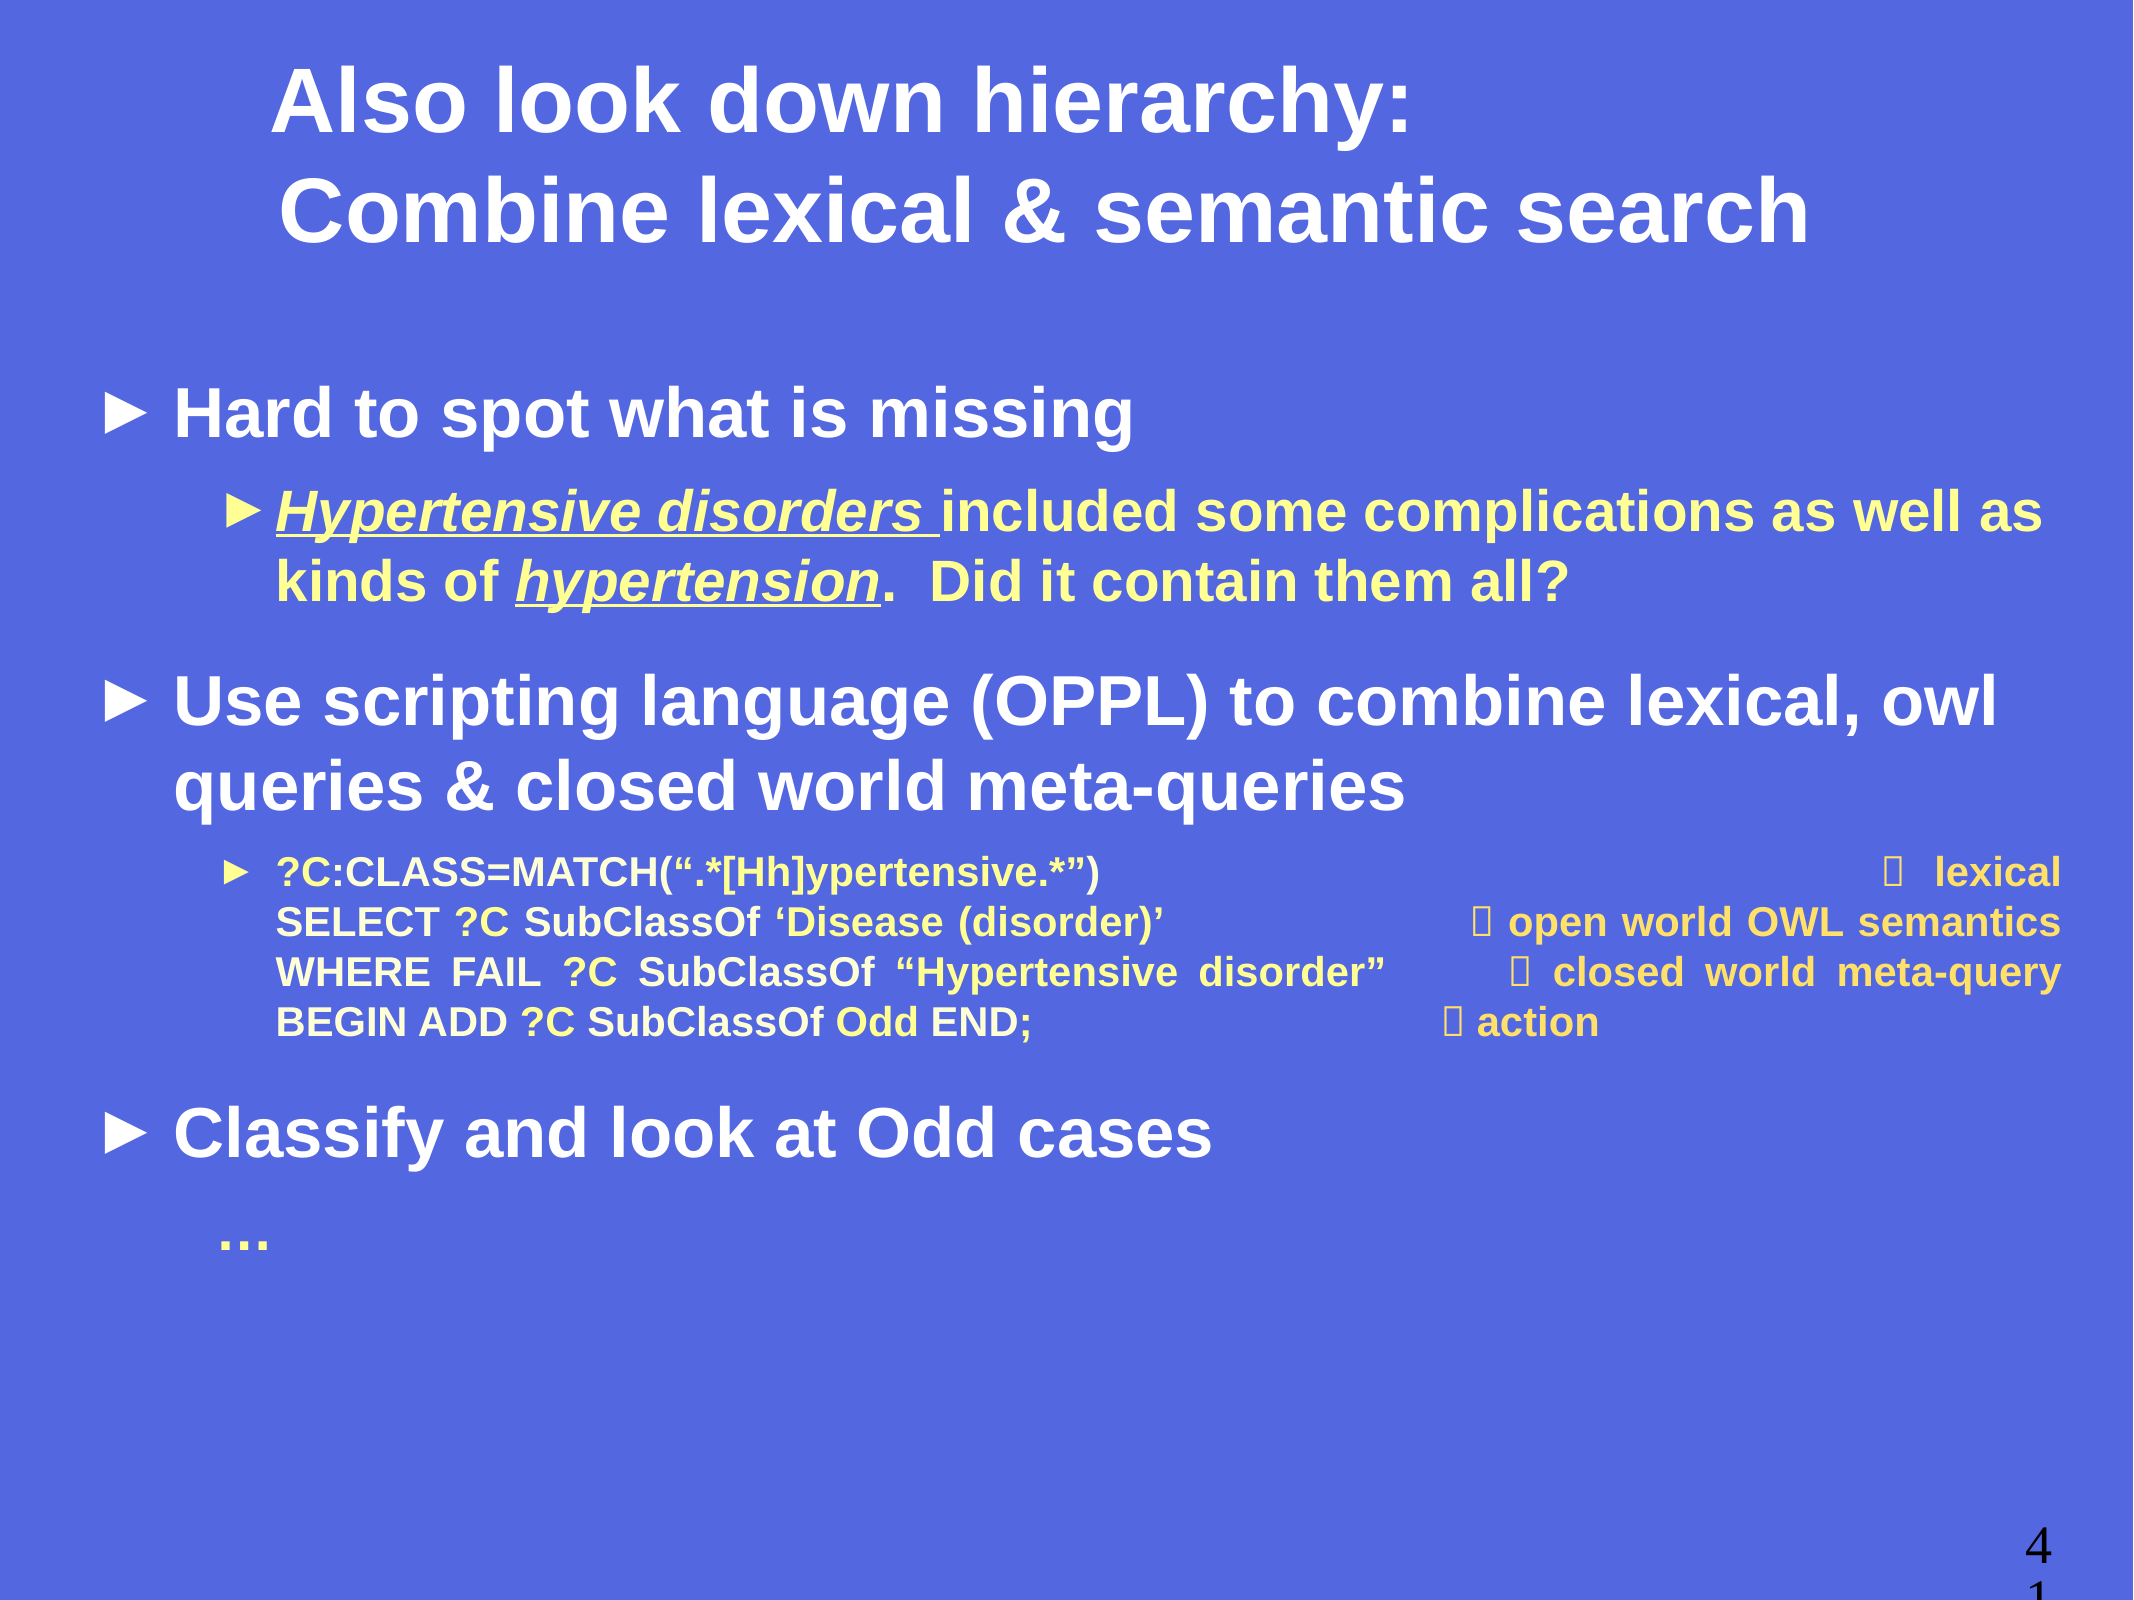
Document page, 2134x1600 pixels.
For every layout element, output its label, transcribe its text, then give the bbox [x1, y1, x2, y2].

title Also look down hierarchy: Combine lexical & semantic search [260, 32, 2030, 275]
slide_number 41 [2009, 1501, 2093, 1588]
list Hard to spot what is missing Hypertensive disorders included some complications as well as kinds of hypertension. Did it contain them all? Use scripting language (OPPL) to combine lexical, owl queries & closed world meta-queries ?C:CLASS=MATCH(“.*[Hh]ypertensive.*”)  lexical SELECT ?C SubClassOf ‘Disease (disorder)’  open world OWL semantics WHERE FAIL ?C SubClassOf “Hypertensive disorder”  closed world meta-query BEGIN ADD ?C SubClassOf Odd END;  action Classify and look at Odd cases … [81, 358, 2093, 1487]
